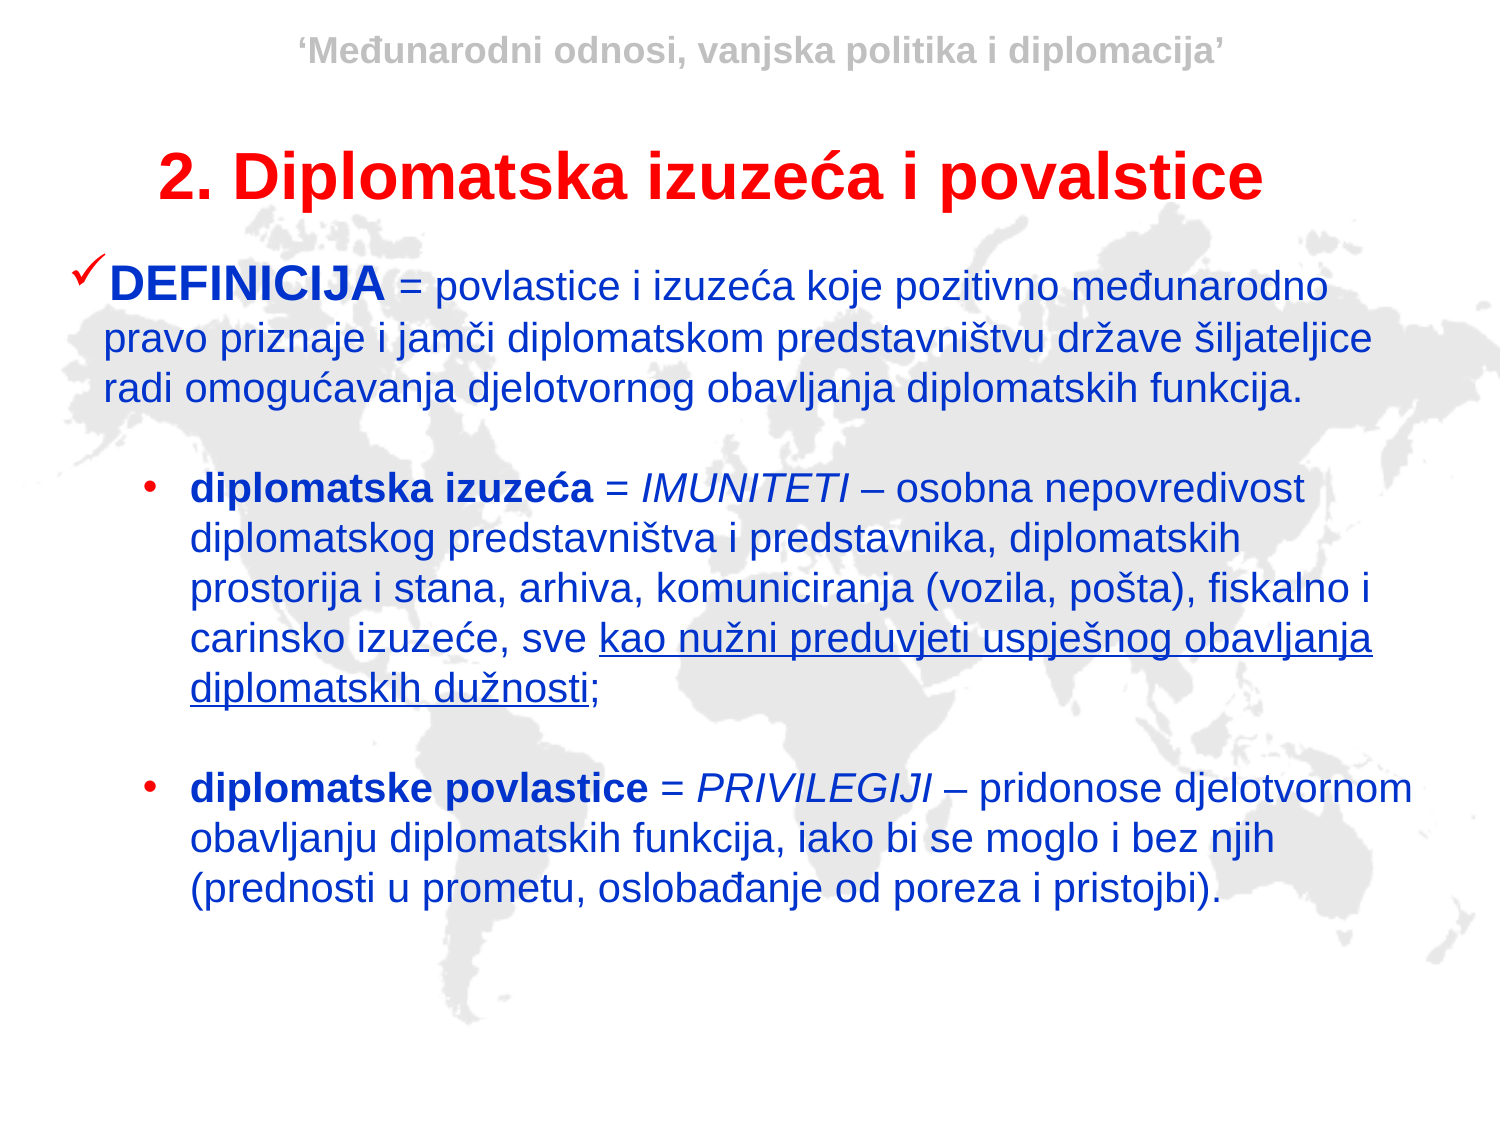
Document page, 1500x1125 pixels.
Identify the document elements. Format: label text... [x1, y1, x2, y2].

text_box 2. Diplomatska izuzeća i povalstice [133, 125, 1291, 201]
text_box ‘Međunarodni odnosi, vanjska politika i diplomacija’ [230, 18, 1294, 79]
picture [23, 202, 1500, 1028]
